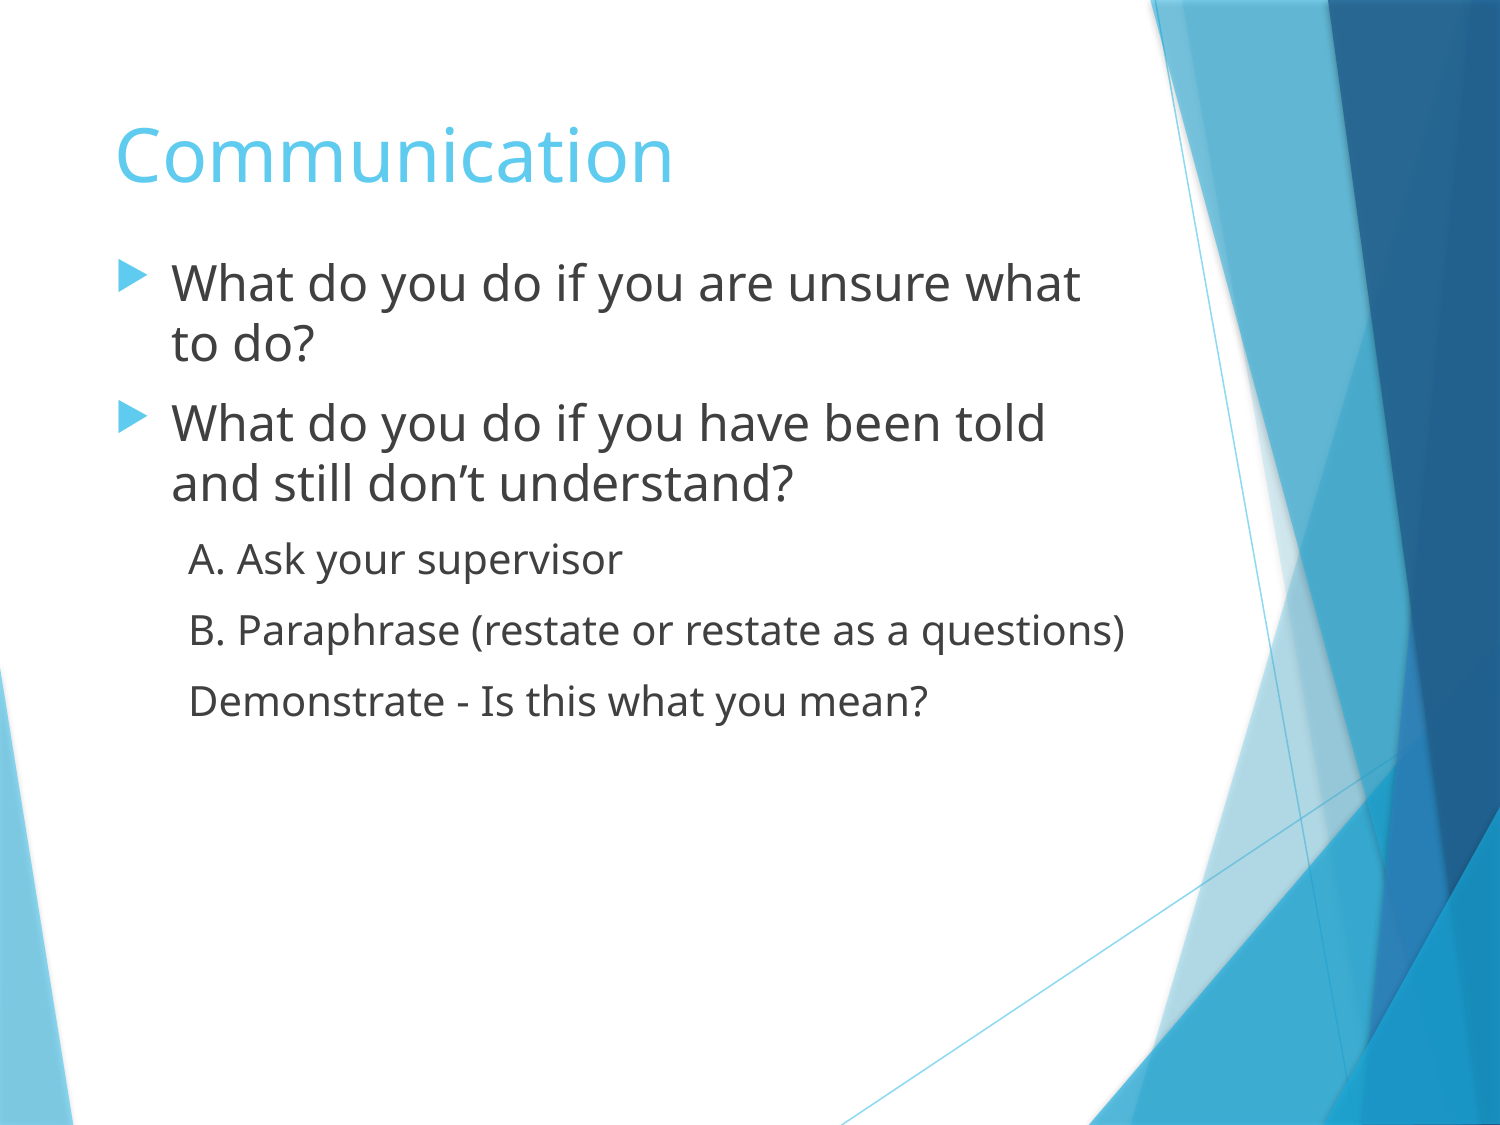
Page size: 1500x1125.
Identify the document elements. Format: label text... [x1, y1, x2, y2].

title Communication [99, 99, 1142, 243]
list What do you do if you are unsure what to do? What do you do if you have been told and still don’t understand? A. Ask your supervisor B. Paraphrase (restate or restate as a questions) Demonstrate - Is this what you mean? [99, 243, 1142, 988]
